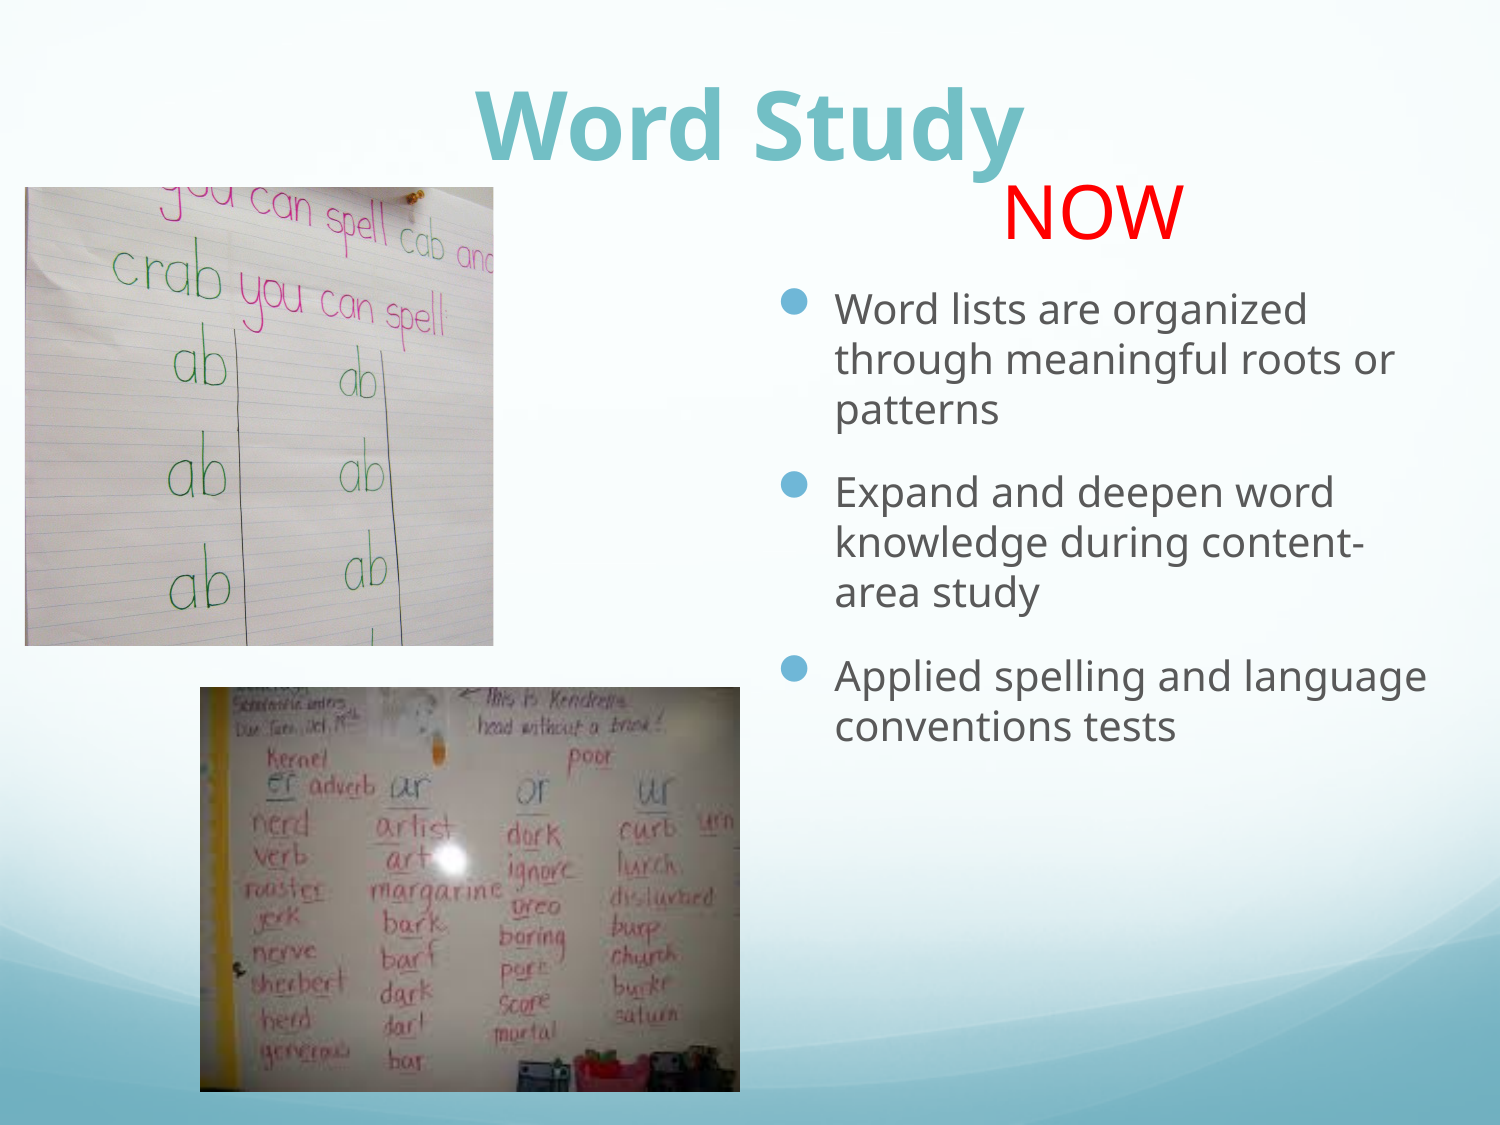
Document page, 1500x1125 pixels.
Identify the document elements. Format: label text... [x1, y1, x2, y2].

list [24, 186, 494, 647]
list NOW [761, 174, 1425, 263]
picture [199, 686, 741, 1093]
title Word Study [75, 45, 1425, 188]
list Word lists are organized through meaningful roots or patterns Expand and deepen word knowledge during content-area study Applied spelling and language conventions tests [761, 275, 1450, 1088]
